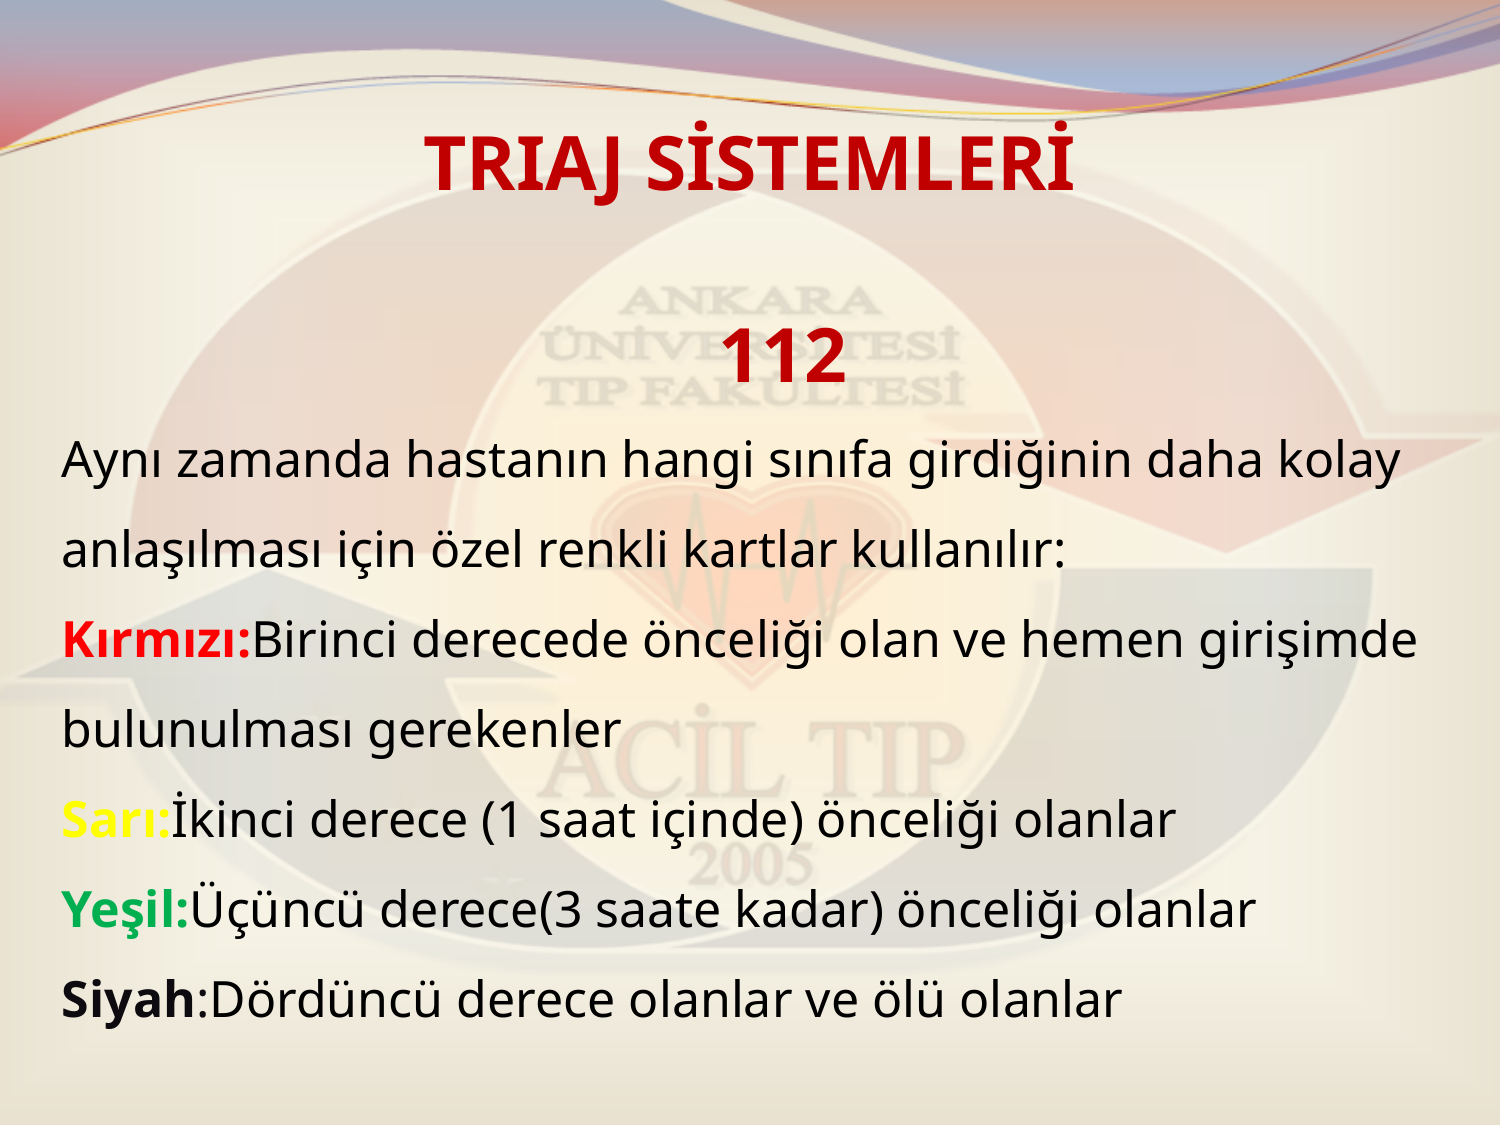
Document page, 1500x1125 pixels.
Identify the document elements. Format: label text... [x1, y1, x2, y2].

list 112 Aynı zamanda hastanın hangi sınıfa girdiğinin daha kolay anlaşılması için özel renkli kartlar kullanılır: Kırmızı:Birinci derecede önceliği olan ve hemen girişimde bulunulması gerekenler Sarı:İkinci derece (1 saat içinde) önceliği olanlar Yeşil:Üçüncü derece(3 saate kadar) önceliği olanlar Siyah:Dördüncü derece olanlar ve ölü olanlar [46, 255, 1454, 1083]
title TRIAJ SİSTEMLERİ [74, 89, 1426, 232]
picture [0, 0, 1500, 1125]
